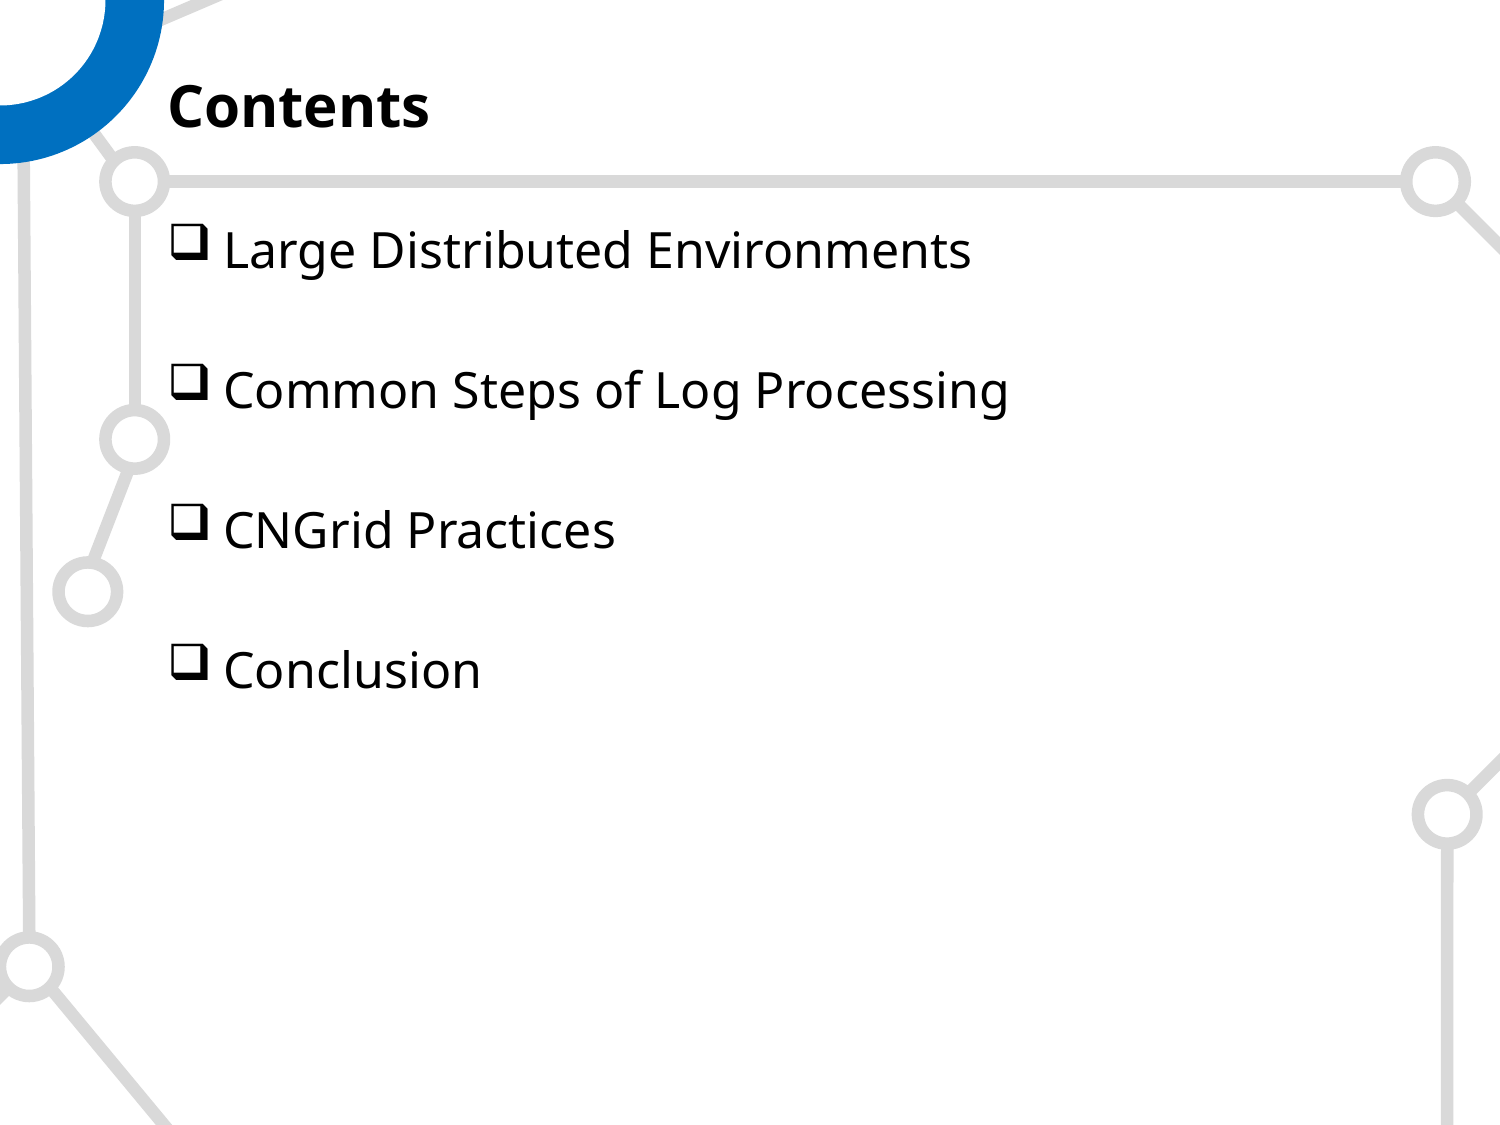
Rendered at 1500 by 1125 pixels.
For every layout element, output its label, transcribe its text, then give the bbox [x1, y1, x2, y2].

list Large Distributed Environments Common Steps of Log Processing CNGrid Practices Conclusion [152, 210, 1425, 1005]
title Contents [152, 45, 1425, 164]
